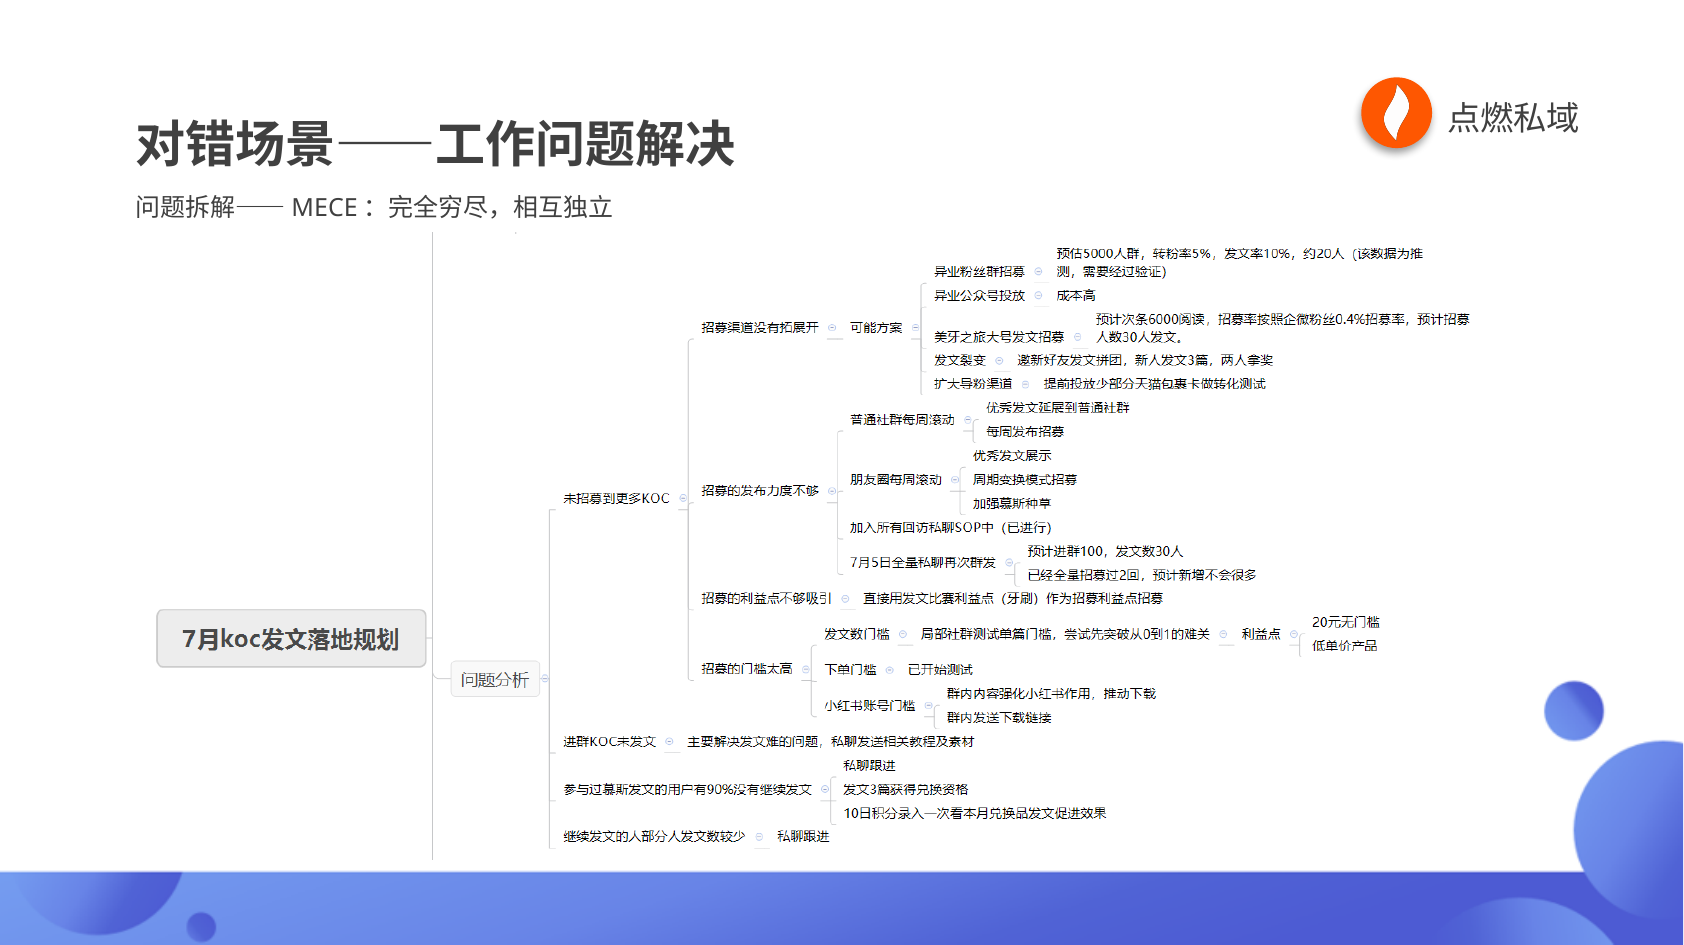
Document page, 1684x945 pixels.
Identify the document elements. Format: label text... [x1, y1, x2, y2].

picture [0, 0, 1684, 945]
text_box 对错场景——工作问题解决 [120, 93, 1027, 178]
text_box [1361, 77, 1601, 149]
text_box 问题拆解——MECE：完全穷尽，相互独立 [120, 177, 932, 232]
